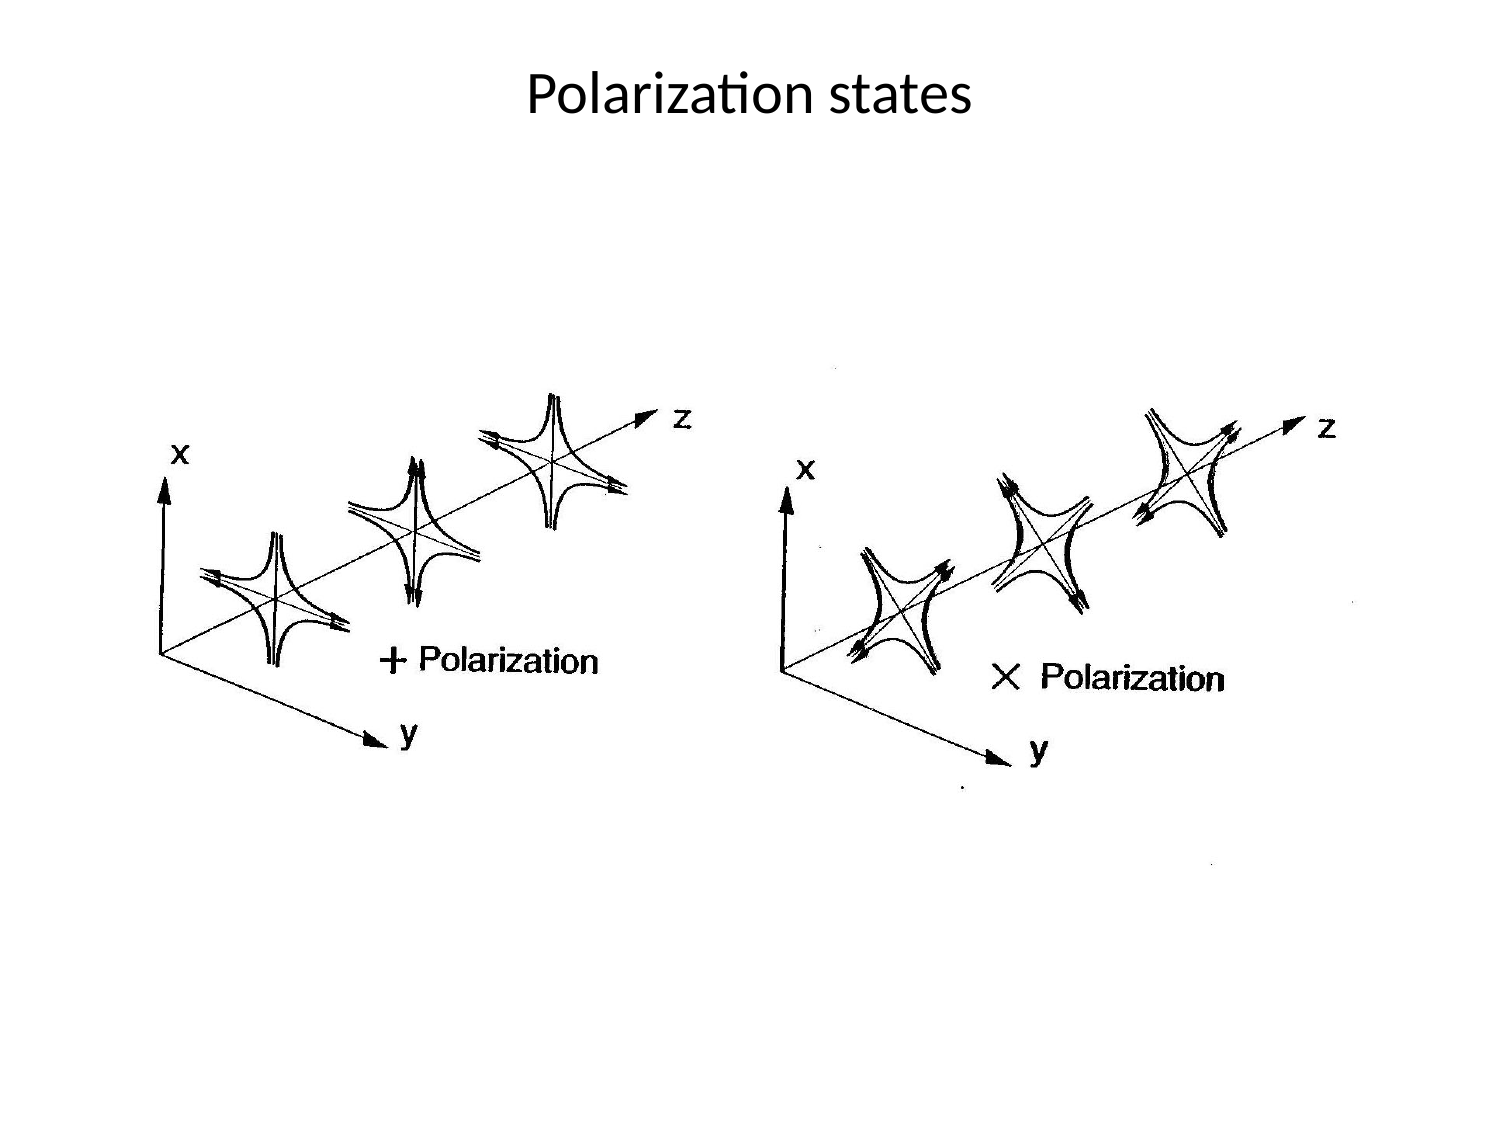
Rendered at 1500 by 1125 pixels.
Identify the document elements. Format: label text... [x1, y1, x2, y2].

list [74, 173, 1426, 1006]
title Polarization states [75, 45, 1425, 134]
